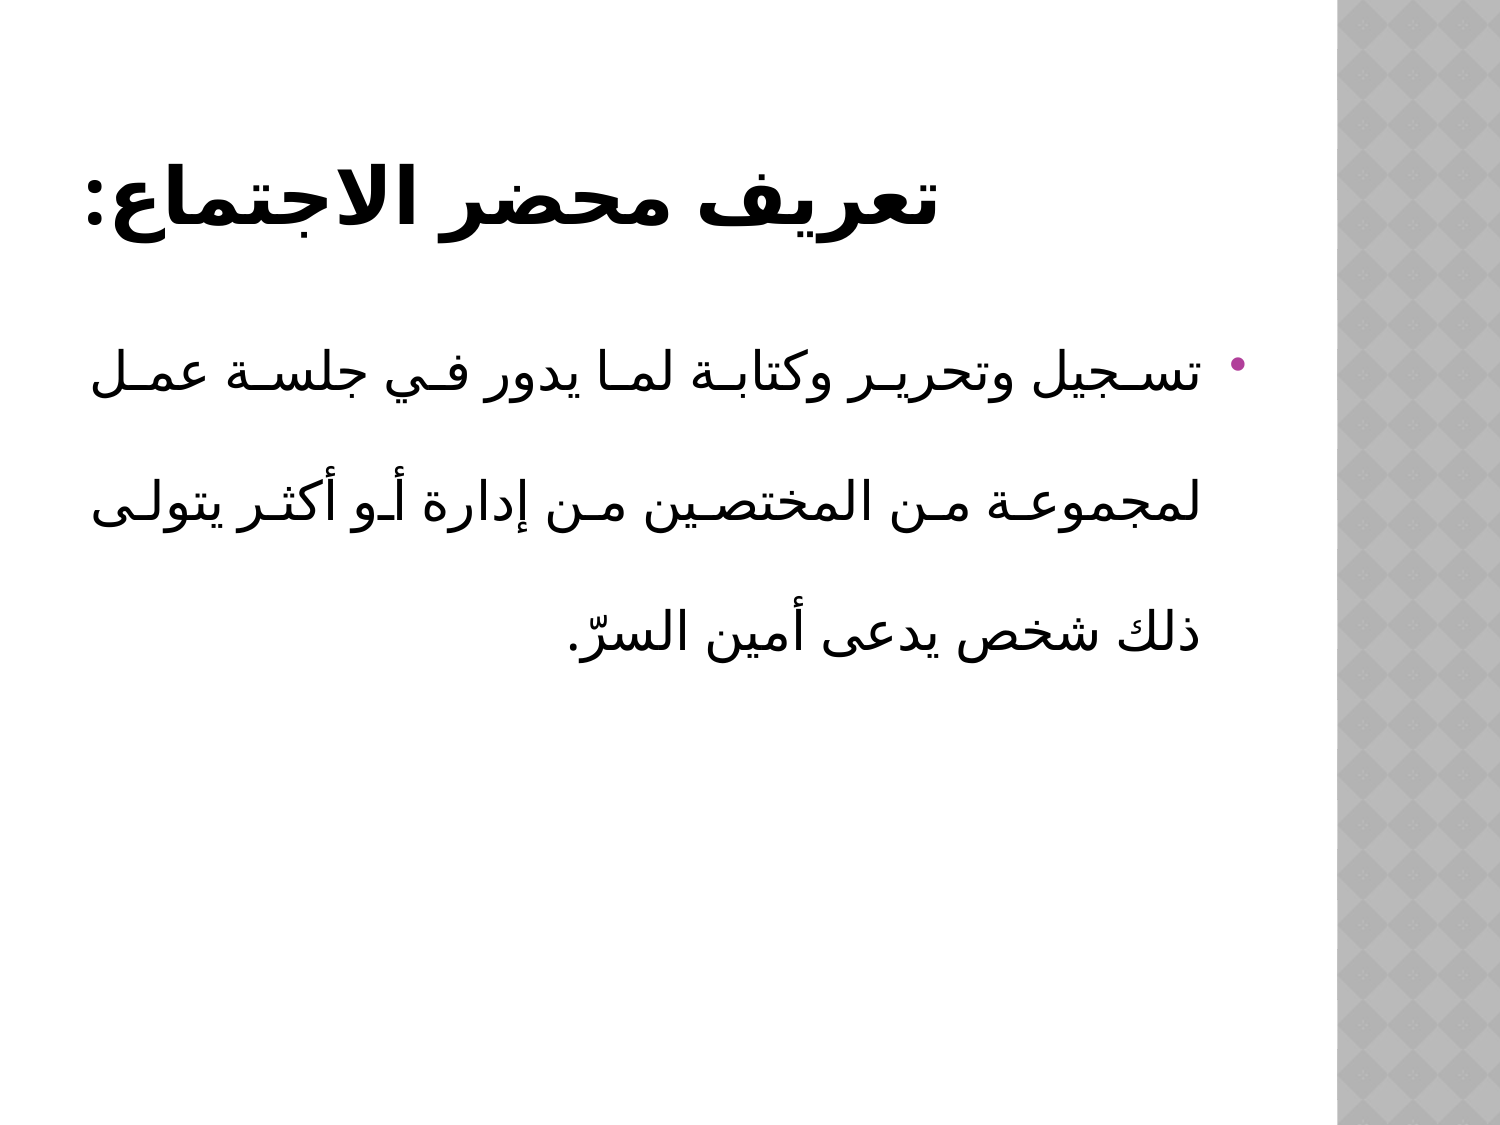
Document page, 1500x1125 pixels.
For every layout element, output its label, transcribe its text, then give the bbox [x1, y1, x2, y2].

title تعريف محضر الاجتماع: [75, 52, 1263, 240]
list تسجيل وتحرير وكتابة لما يدور في جلسة عمل لمجموعة من المختصين من إدارة أو أكثر يتولى ذلك شخص يدعى أمين السرّ. [75, 264, 1263, 1059]
